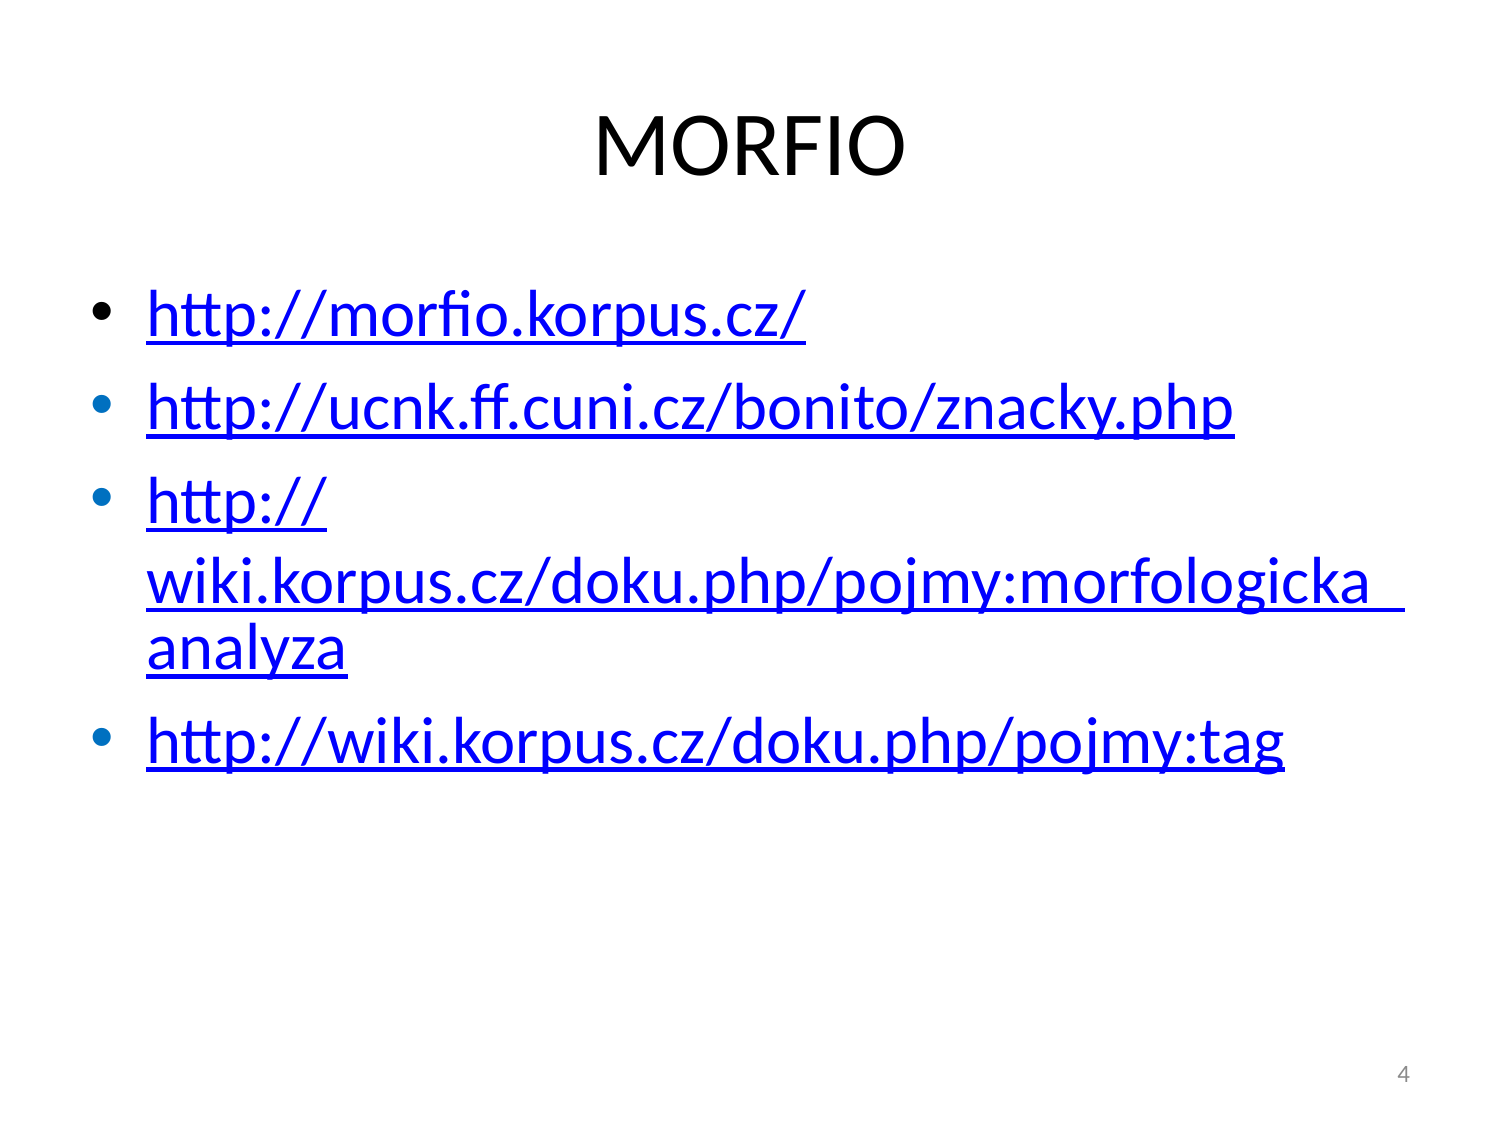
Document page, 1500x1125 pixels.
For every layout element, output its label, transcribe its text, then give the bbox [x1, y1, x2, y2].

slide_number 4 [1074, 1042, 1425, 1103]
list http://morfio.korpus.cz/ http://ucnk.ff.cuni.cz/bonito/znacky.php http://wiki.korpus.cz/doku.php/pojmy:morfologicka_analyza http://wiki.korpus.cz/doku.php/pojmy:tag [75, 262, 1425, 1005]
title MORFIO [75, 45, 1425, 233]
